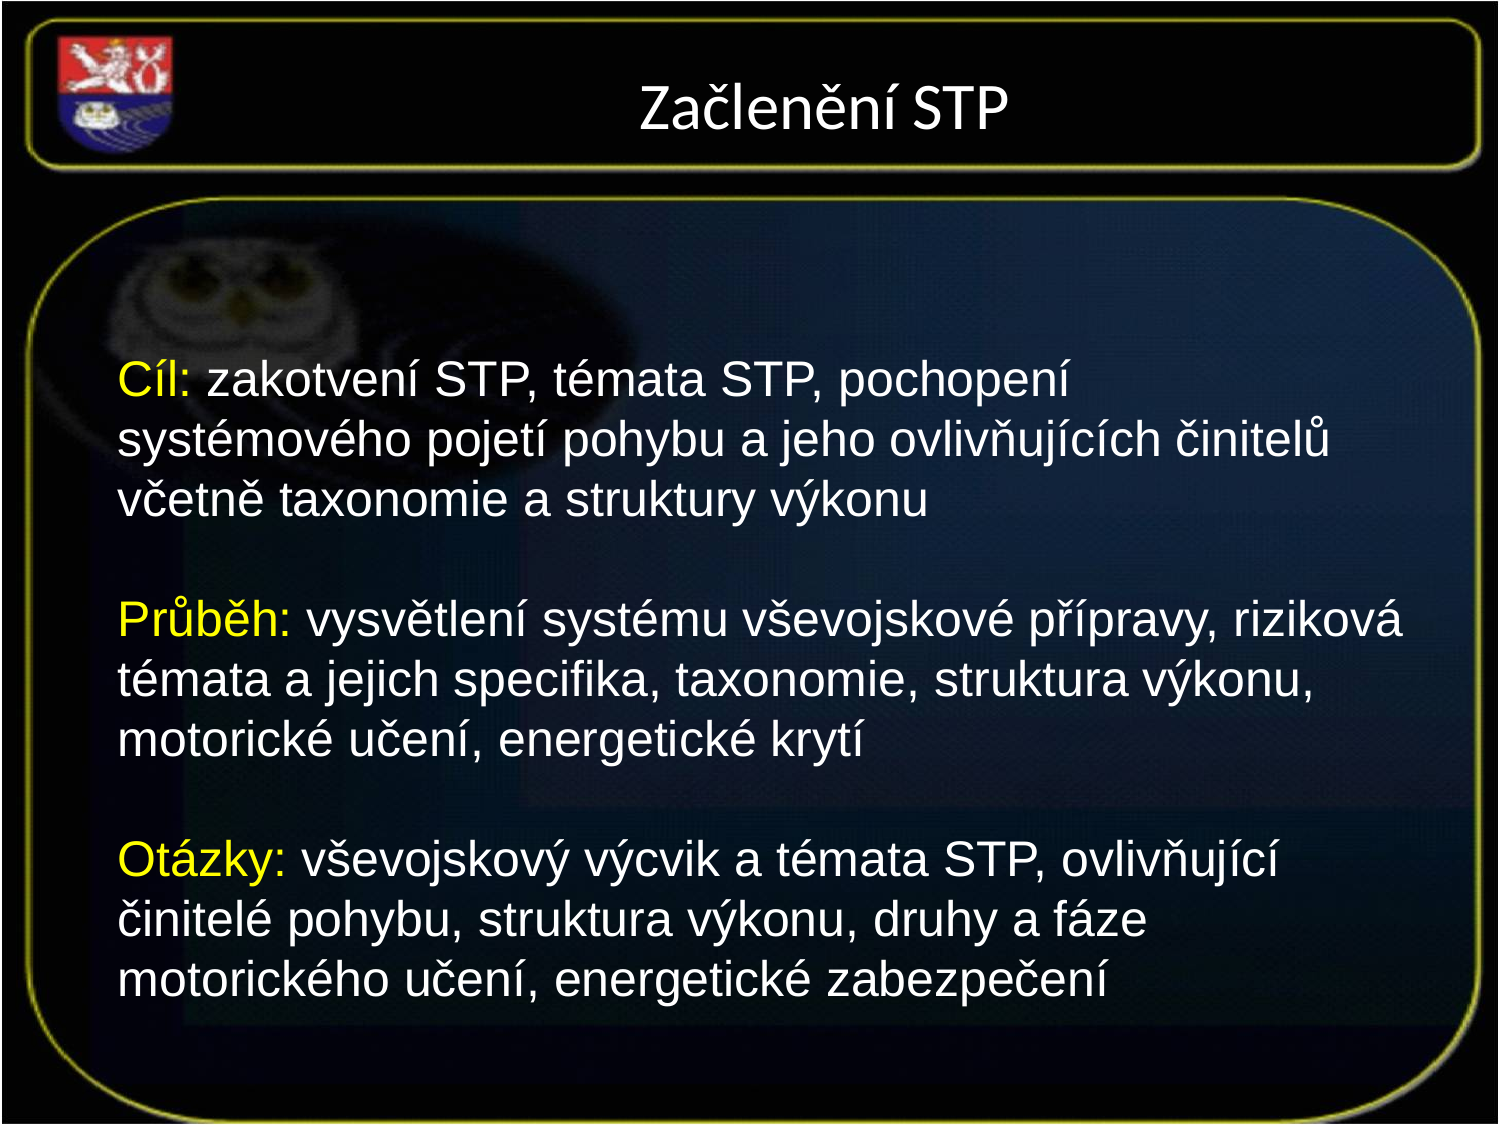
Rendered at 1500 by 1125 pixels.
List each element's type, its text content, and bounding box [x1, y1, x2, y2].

text_box Cíl: zakotvení STP, témata STP, pochopení systémového pojetí pohybu a jeho ovlivňujících činitelů včetně taxonomie a struktury výkonu Průběh: vysvětlení systému vševojskové přípravy, riziková témata a jejich specifika, taxonomie, struktura výkonu, motorické učení, energetické krytí Otázky: vševojskový výcvik a témata STP, ovlivňující činitelé pohybu, struktura výkonu, druhy a fáze motorického učení, energetické zabezpečení [102, 338, 1433, 1014]
picture [0, 0, 1500, 1125]
title Začlenění STP [150, 31, 1500, 150]
